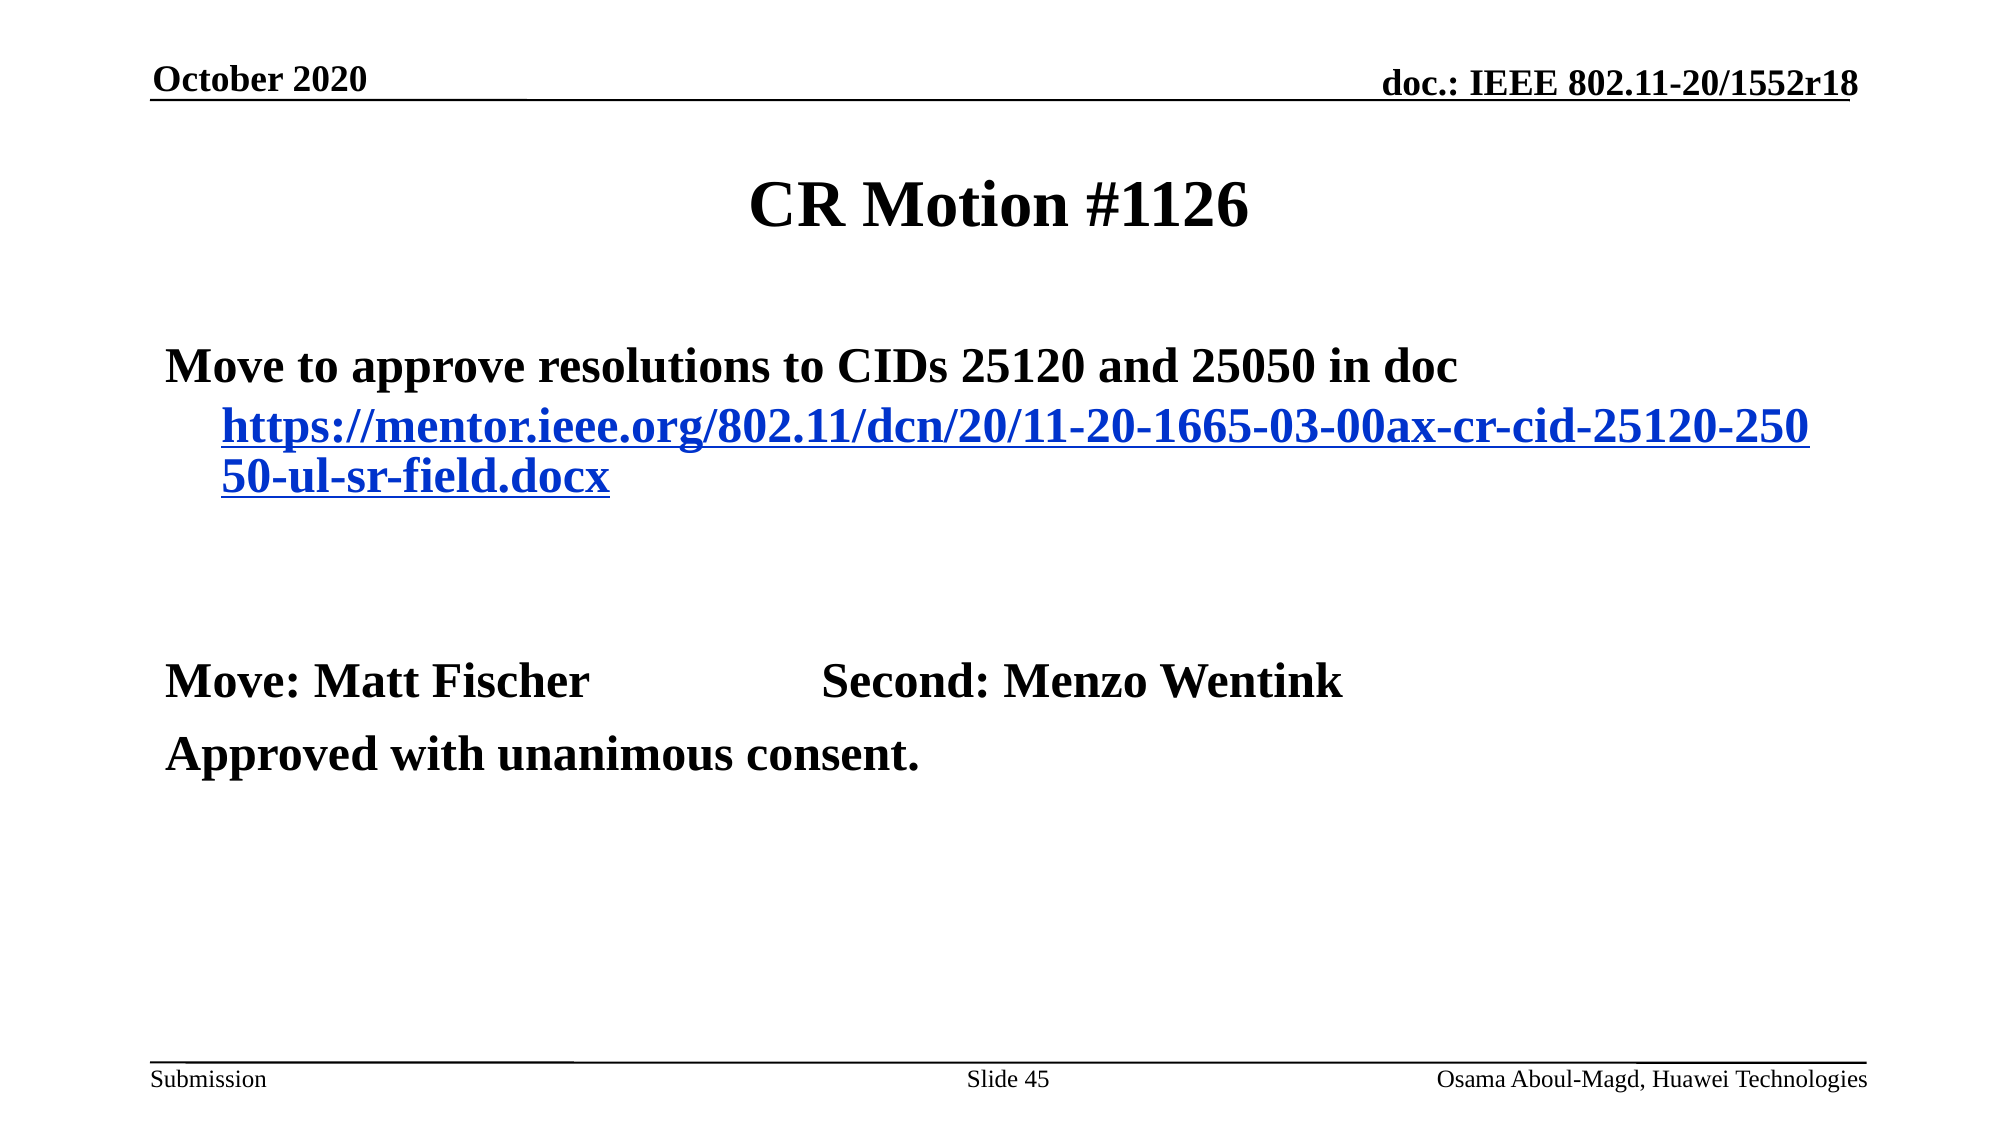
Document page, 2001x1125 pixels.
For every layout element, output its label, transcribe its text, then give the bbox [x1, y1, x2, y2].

footer Osama Aboul-Magd, Huawei Technologies [1171, 1061, 1869, 1093]
list Move to approve resolutions to CIDs 25120 and 25050 in doc https://mentor.ieee.org/802.11/dcn/20/11-20-1665-03-00ax-cr-cid-25120-25050-ul-sr-field.docx Move: Matt Fischer Second: Menzo Wentink Approved with unanimous consent. [149, 324, 1850, 1000]
title CR Motion #1126 [149, 112, 1850, 288]
slide_number Slide 45 [950, 1061, 1067, 1123]
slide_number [152, 54, 563, 100]
